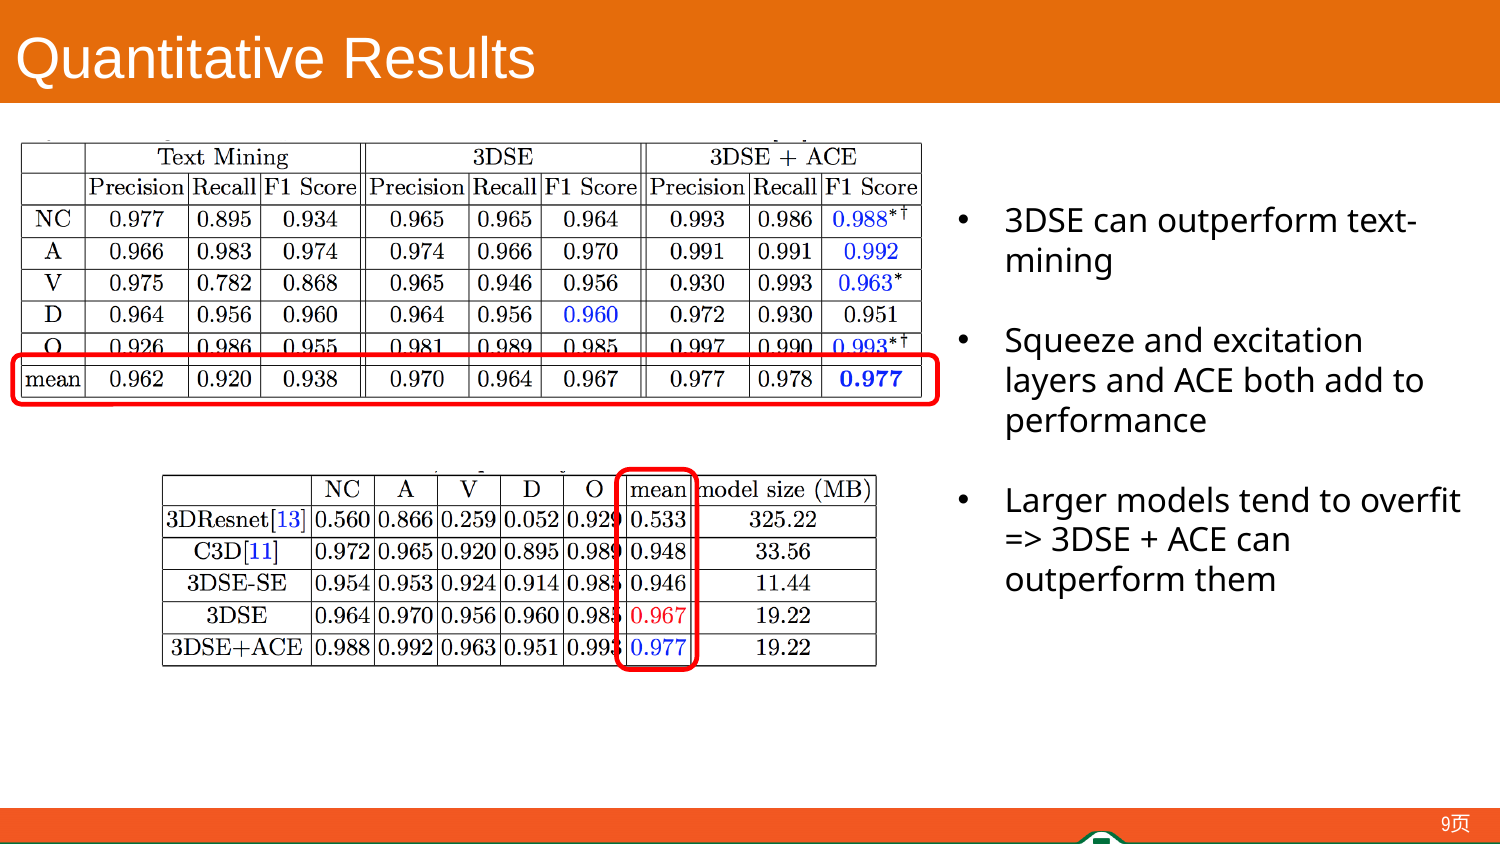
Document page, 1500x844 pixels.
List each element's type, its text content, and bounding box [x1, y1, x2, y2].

text_box Quantitative Results [0, 0, 1500, 105]
text_box 3DSE can outperform text-mining Squeeze and excitation layers and ACE both add to performance Larger models tend to overfit => 3DSE + ACE can outperform them [942, 191, 1480, 646]
picture [17, 140, 926, 403]
picture [0, 808, 1500, 844]
picture [159, 470, 881, 671]
